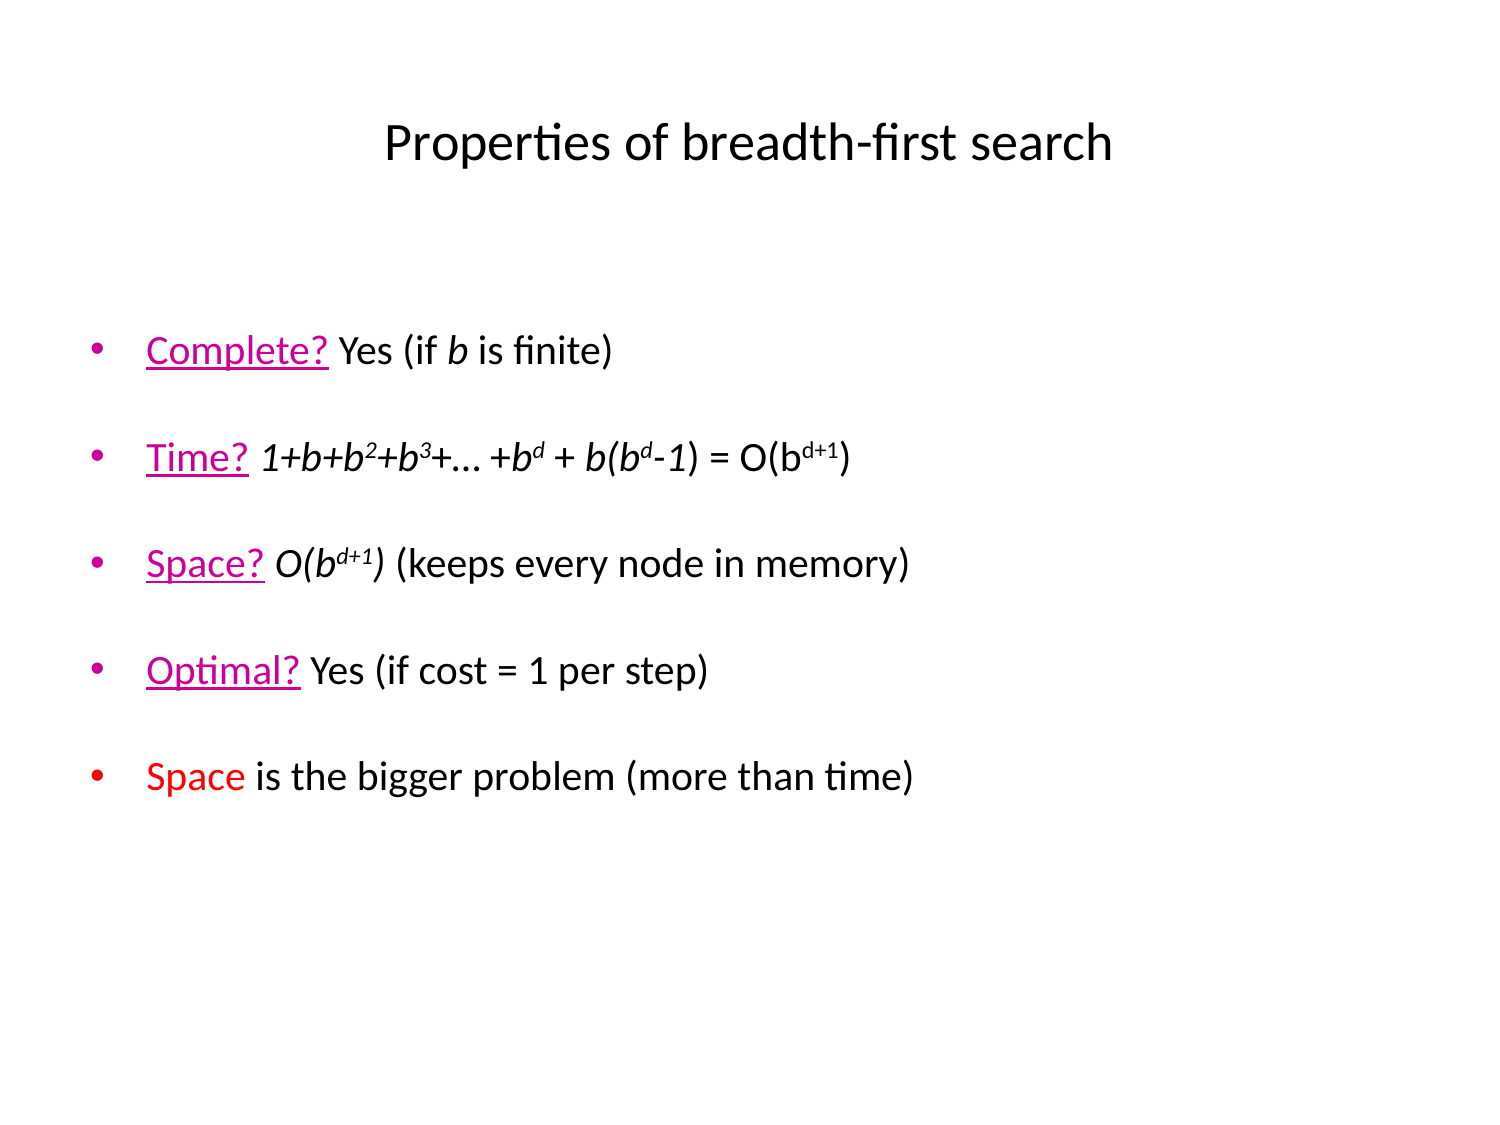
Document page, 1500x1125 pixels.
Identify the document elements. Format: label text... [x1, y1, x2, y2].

title Properties of breadth-first search [75, 45, 1425, 233]
list Complete? Yes (if b is finite) Time? 1+b+b2+b3+… +bd + b(bd-1) = O(bd+1) Space? O(bd+1) (keeps every node in memory) Optimal? Yes (if cost = 1 per step) Space is the bigger problem (more than time) [75, 262, 1425, 1005]
